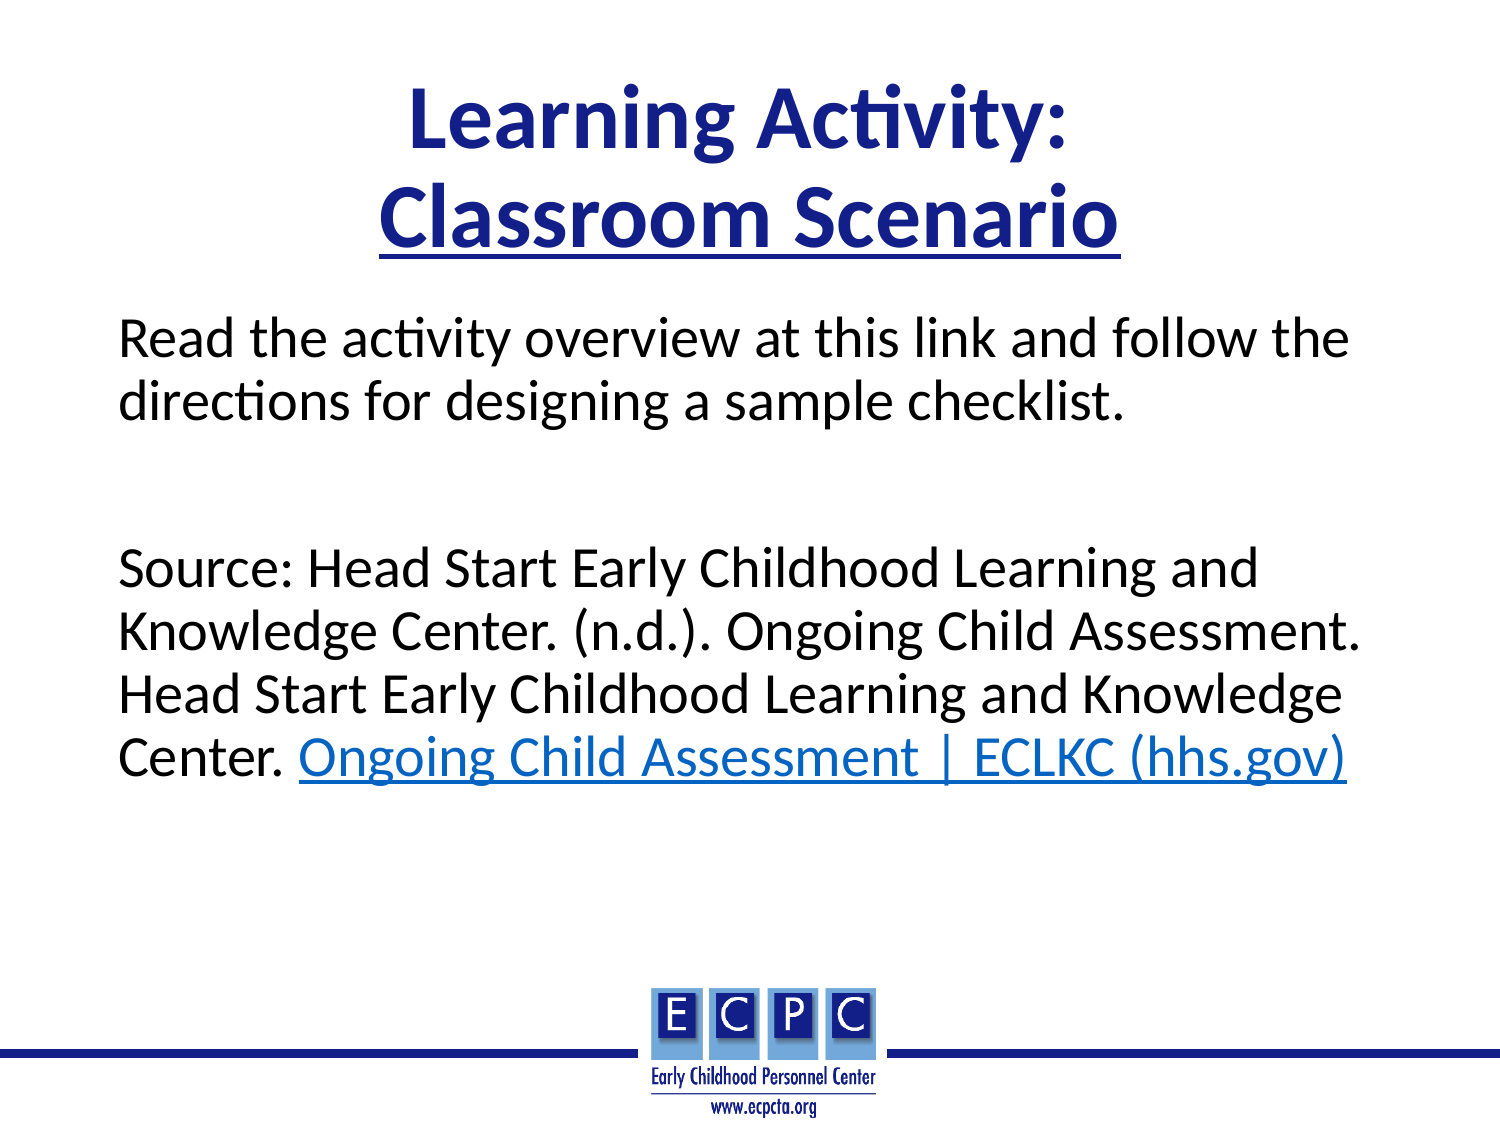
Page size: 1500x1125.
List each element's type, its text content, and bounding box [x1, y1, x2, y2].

list Read the activity overview at this link and follow the directions for designing a sample checklist. Source: Head Start Early Childhood Learning and Knowledge Center. (n.d.). Ongoing Child Assessment. Head Start Early Childhood Learning and Knowledge Center. Ongoing Child Assessment | ECLKC (hhs.gov) [103, 299, 1397, 1014]
picture [651, 1014, 876, 1118]
title Learning Activity: Classroom Scenario [103, 59, 1397, 278]
